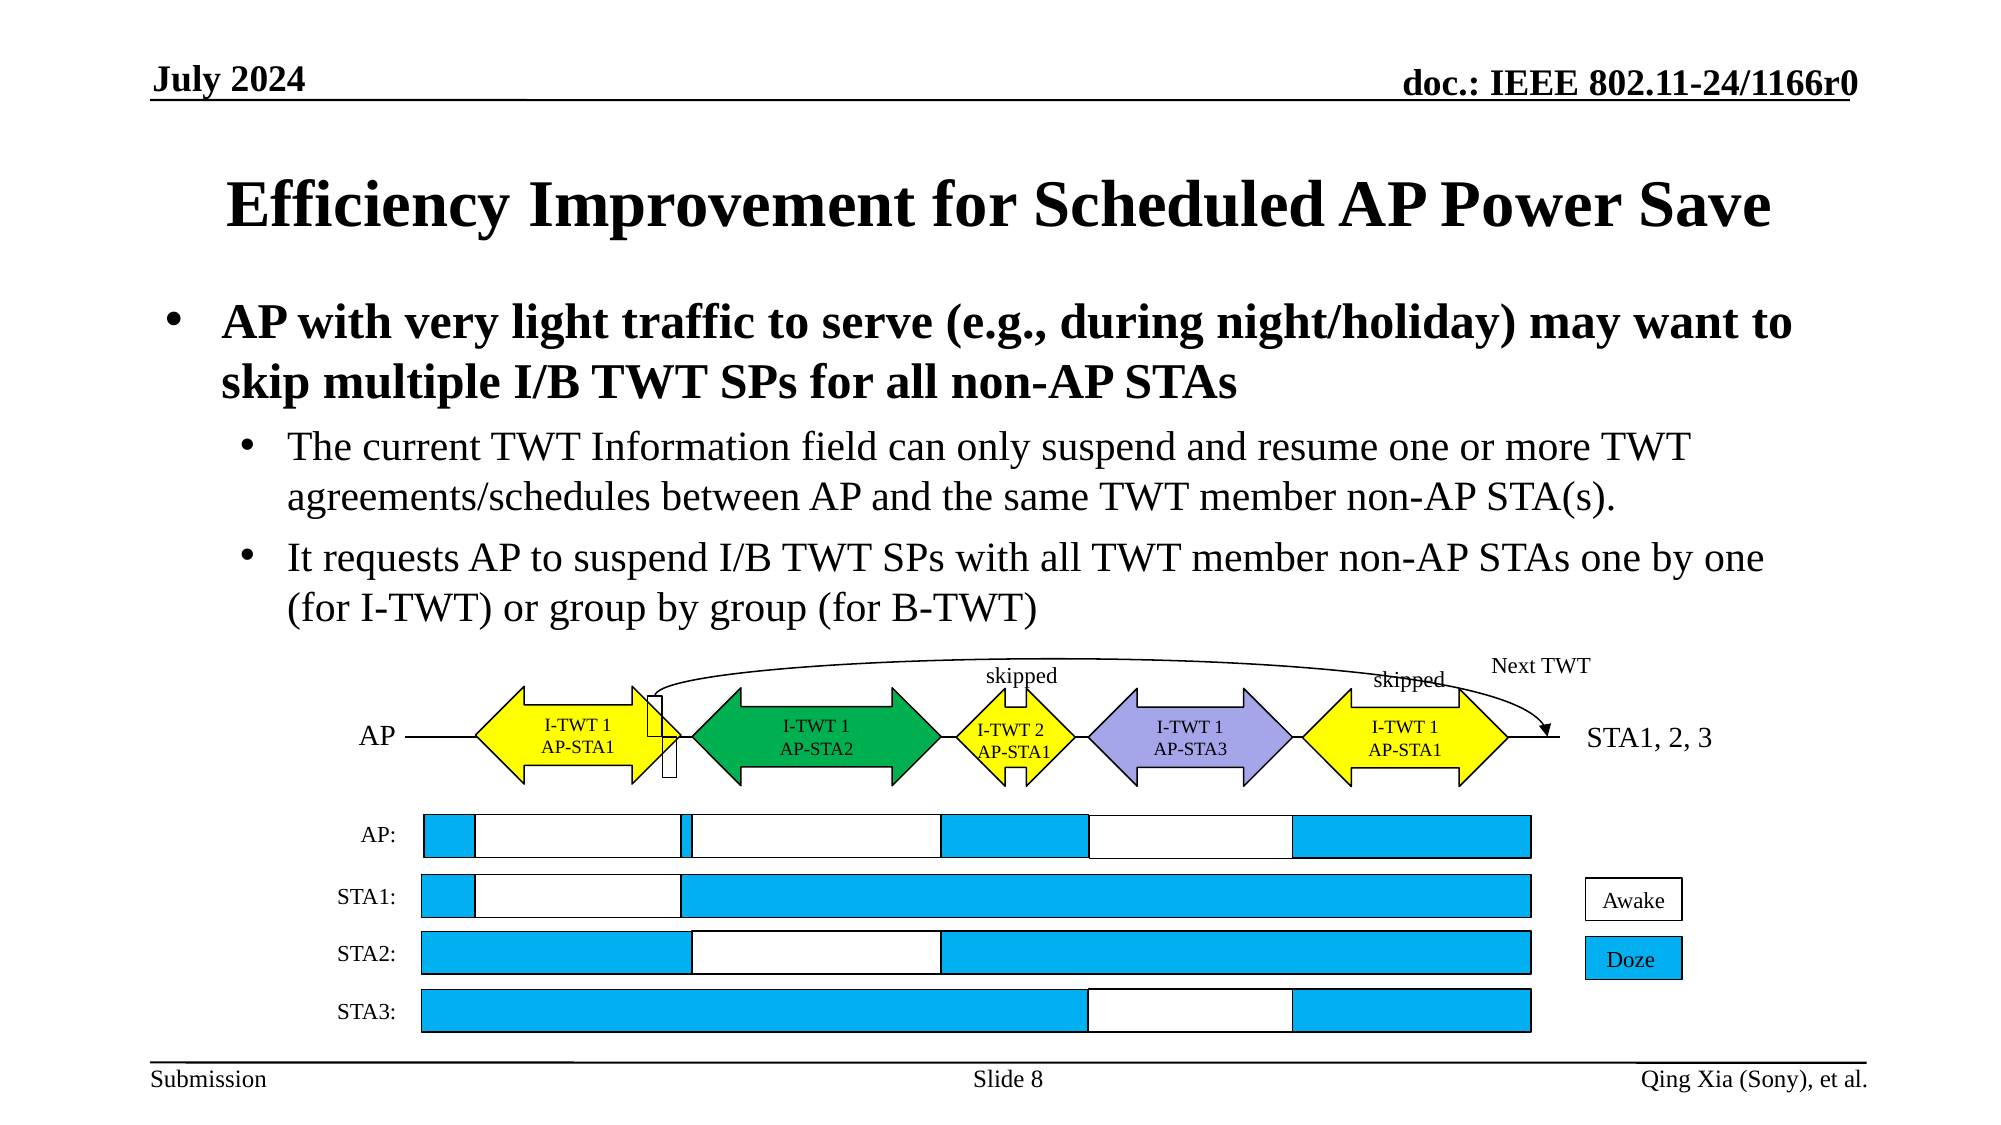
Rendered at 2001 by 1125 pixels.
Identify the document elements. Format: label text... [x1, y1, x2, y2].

footer Qing Xia (Sony), et al. [1171, 1061, 1869, 1093]
list AP with very light traffic to serve (e.g., during night/holiday) may want to skip multiple I/B TWT SPs for all non-AP STAs The current TWT Information field can only suspend and resume one or more TWT agreements/schedules between AP and the same TWT member non-AP STA(s). It requests AP to suspend I/B TWT SPs with all TWT member non-AP STAs one by one (for I-TWT) or group by group (for B-TWT) [149, 280, 1850, 652]
slide_number Slide 8 [950, 1061, 1067, 1123]
title Efficiency Improvement for Scheduled AP Power Save [149, 112, 1850, 280]
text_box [322, 643, 1741, 1033]
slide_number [152, 54, 563, 100]
